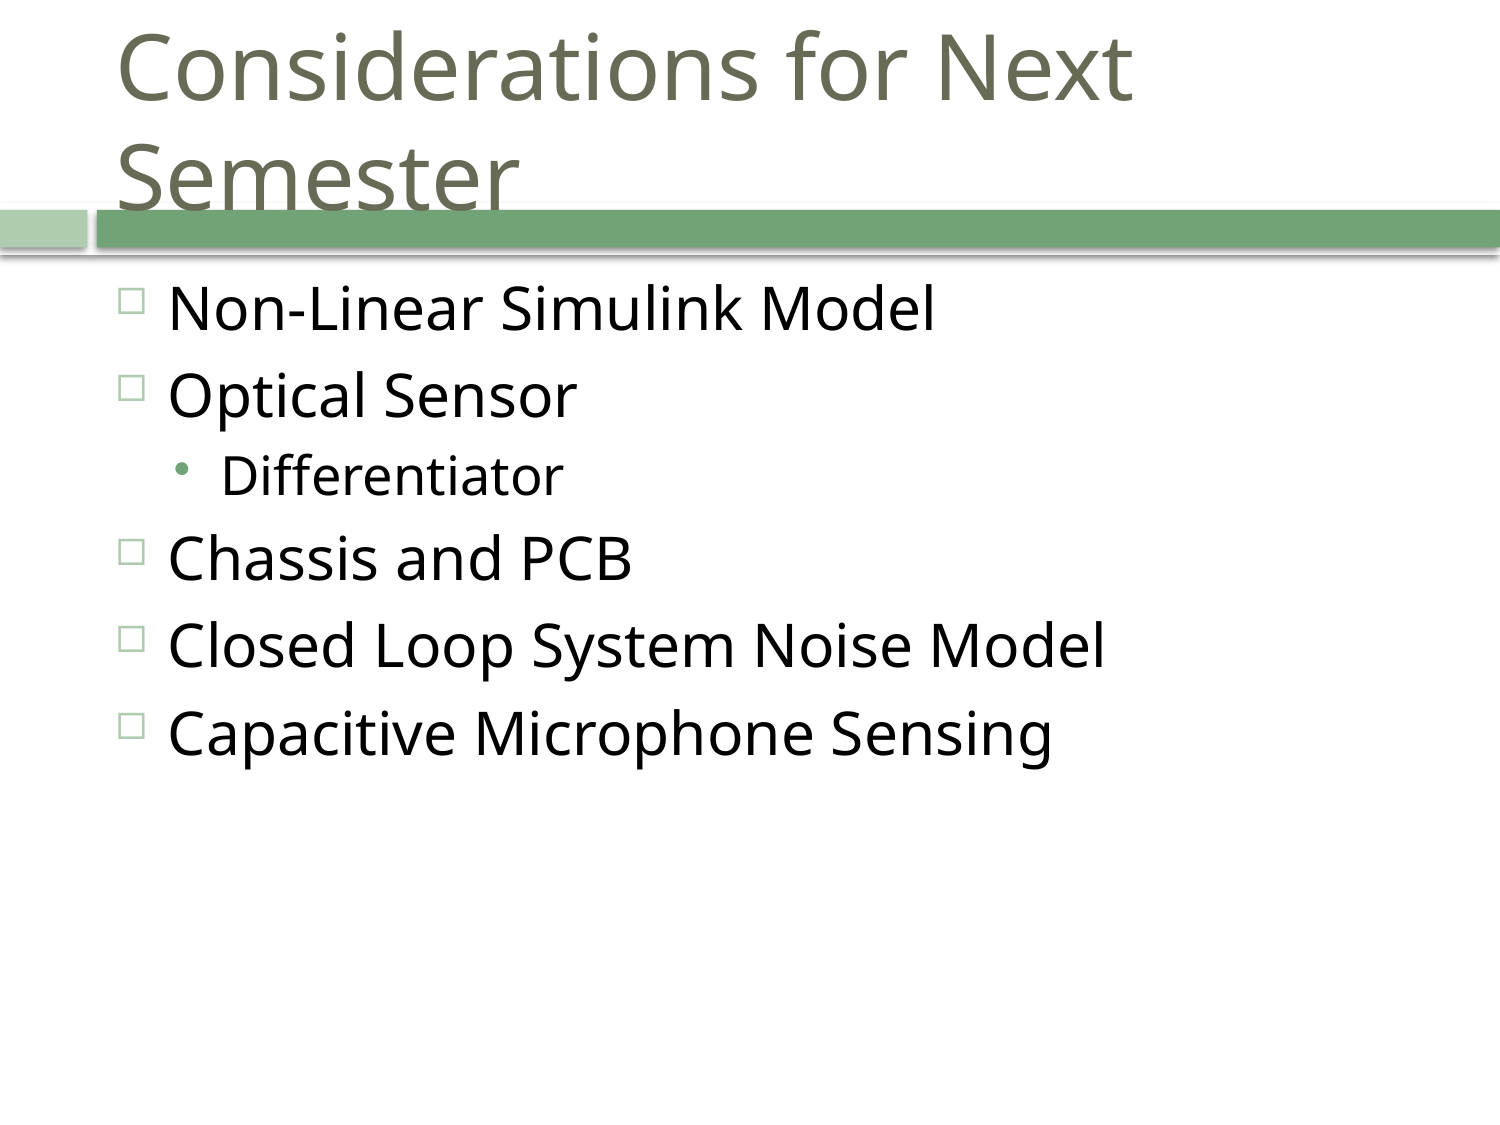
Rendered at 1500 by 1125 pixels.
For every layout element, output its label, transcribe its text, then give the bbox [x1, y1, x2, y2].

list Non-Linear Simulink Model Optical Sensor Differentiator Chassis and PCB Closed Loop System Noise Model Capacitive Microphone Sensing [100, 262, 1439, 1001]
title Considerations for Next Semester [100, 37, 1439, 201]
